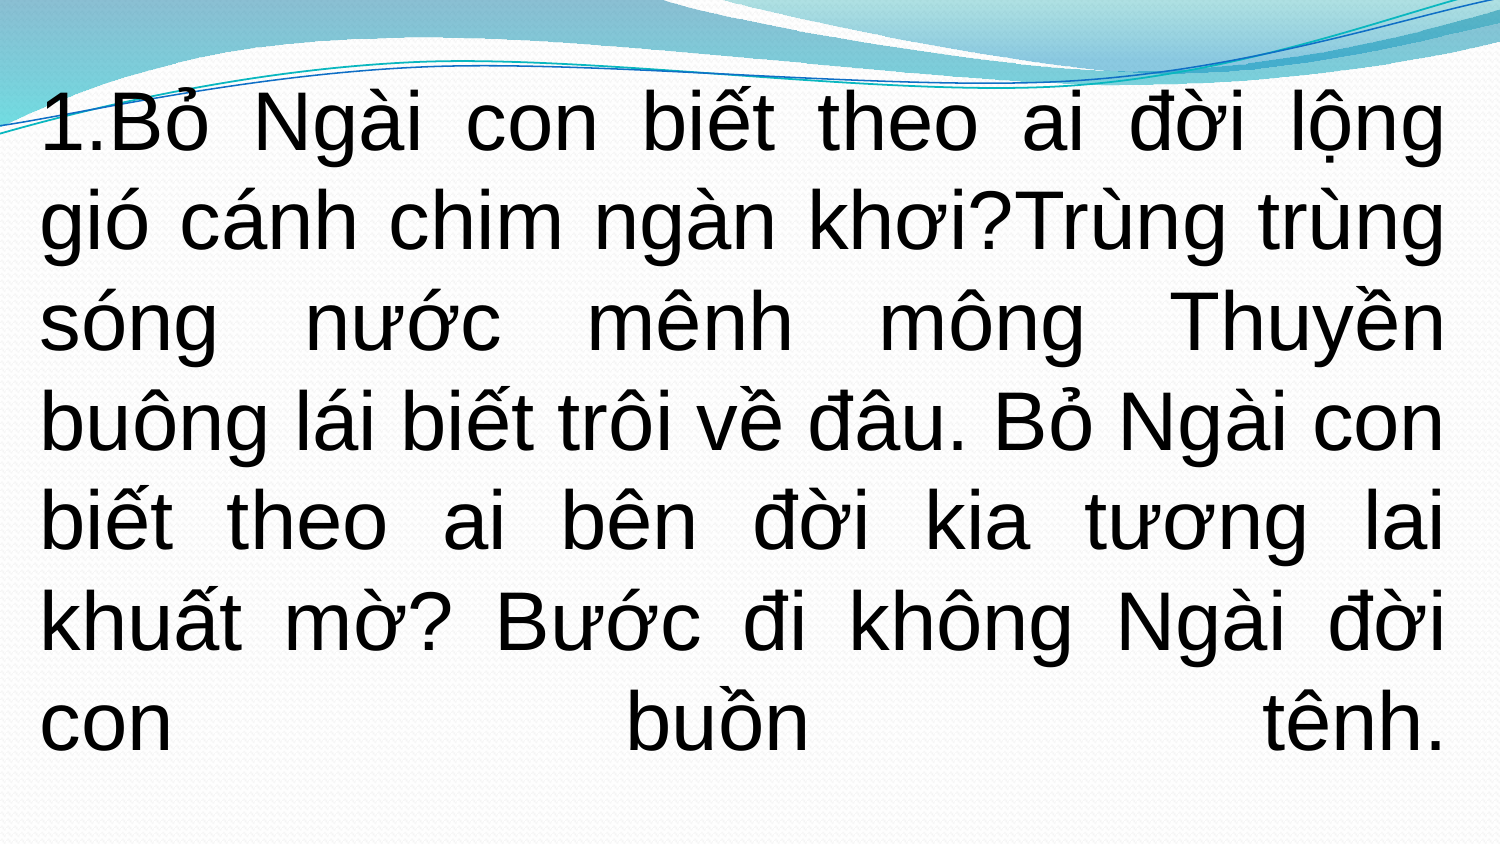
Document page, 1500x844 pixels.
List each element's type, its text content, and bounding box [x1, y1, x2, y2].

text_box 1.Bỏ Ngài con biết theo ai đời lộng gió cánh chim ngàn khơi?Trùng trùng sóng nước mênh mông Thuyền buông lái biết trôi về đâu. Bỏ Ngài con biết theo ai bên đời kia tương lai khuất mờ? Bước đi không Ngài đời con buồn tênh. [24, 59, 1463, 844]
